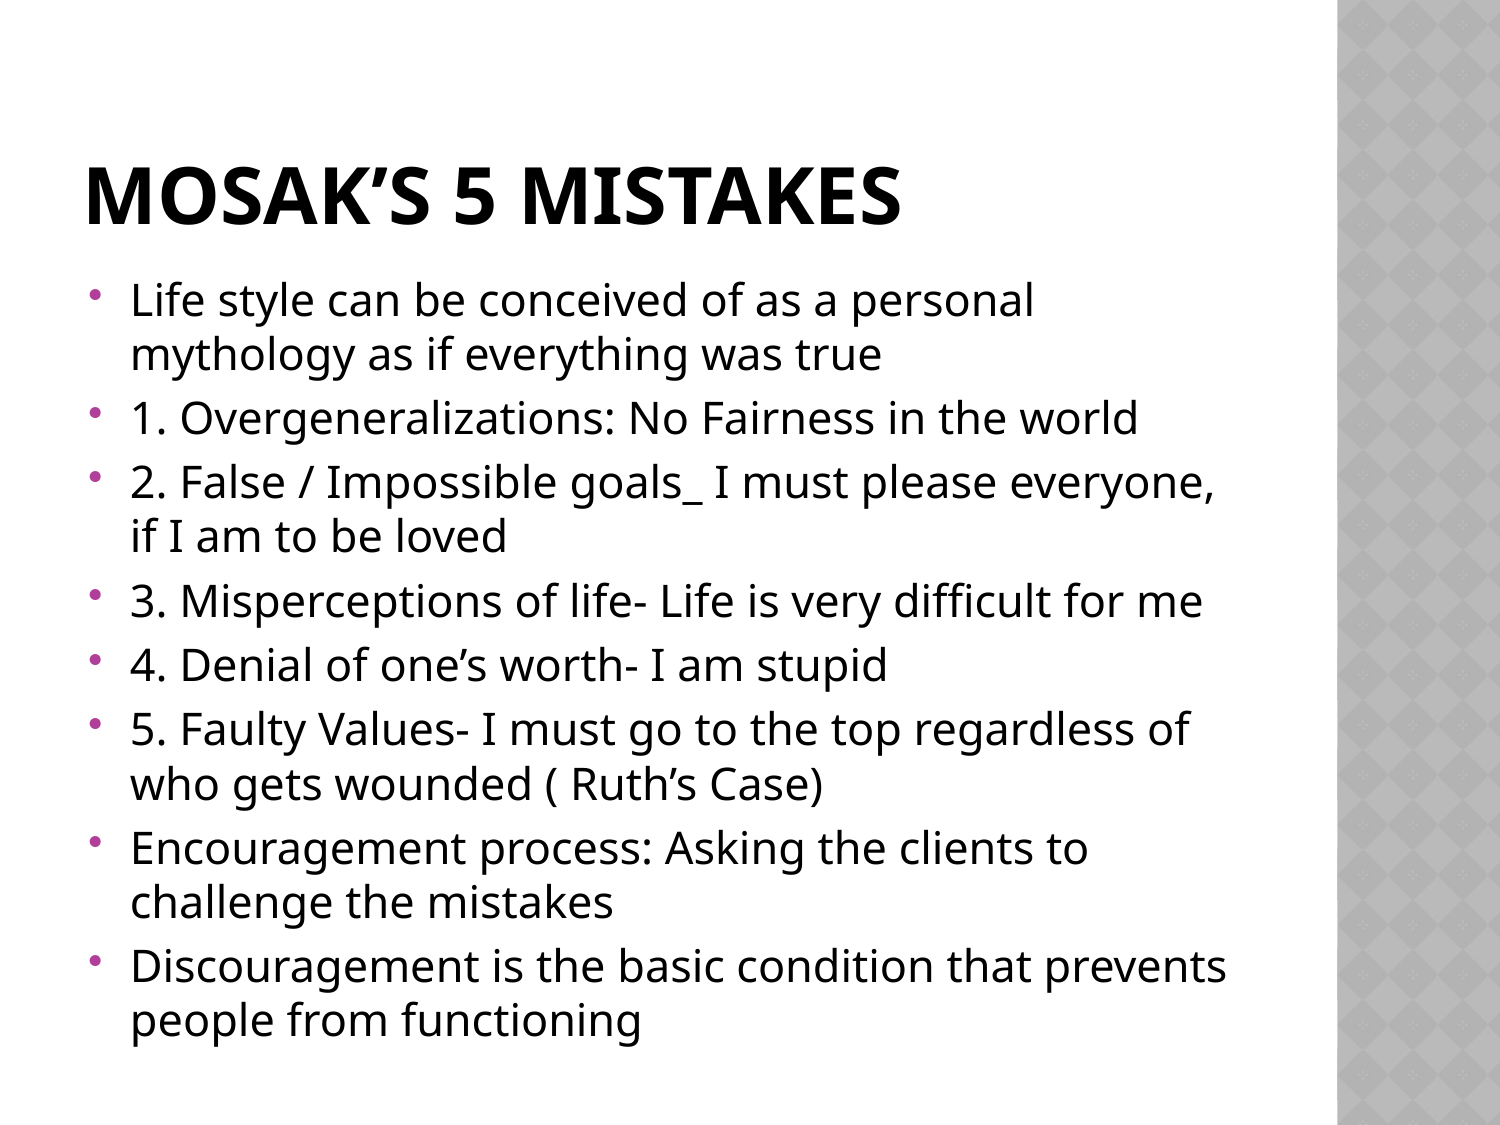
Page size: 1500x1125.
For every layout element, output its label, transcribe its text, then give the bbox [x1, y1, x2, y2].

title Mosak’s 5 mistakes [75, 52, 1263, 240]
list Life style can be conceived of as a personal mythology as if everything was true 1. Overgeneralizations: No Fairness in the world 2. False / Impossible goals_ I must please everyone, if I am to be loved 3. Misperceptions of life- Life is very difficult for me 4. Denial of one’s worth- I am stupid 5. Faulty Values- I must go to the top regardless of who gets wounded ( Ruth’s Case) Encouragement process: Asking the clients to challenge the mistakes Discouragement is the basic condition that prevents people from functioning [75, 264, 1263, 1059]
